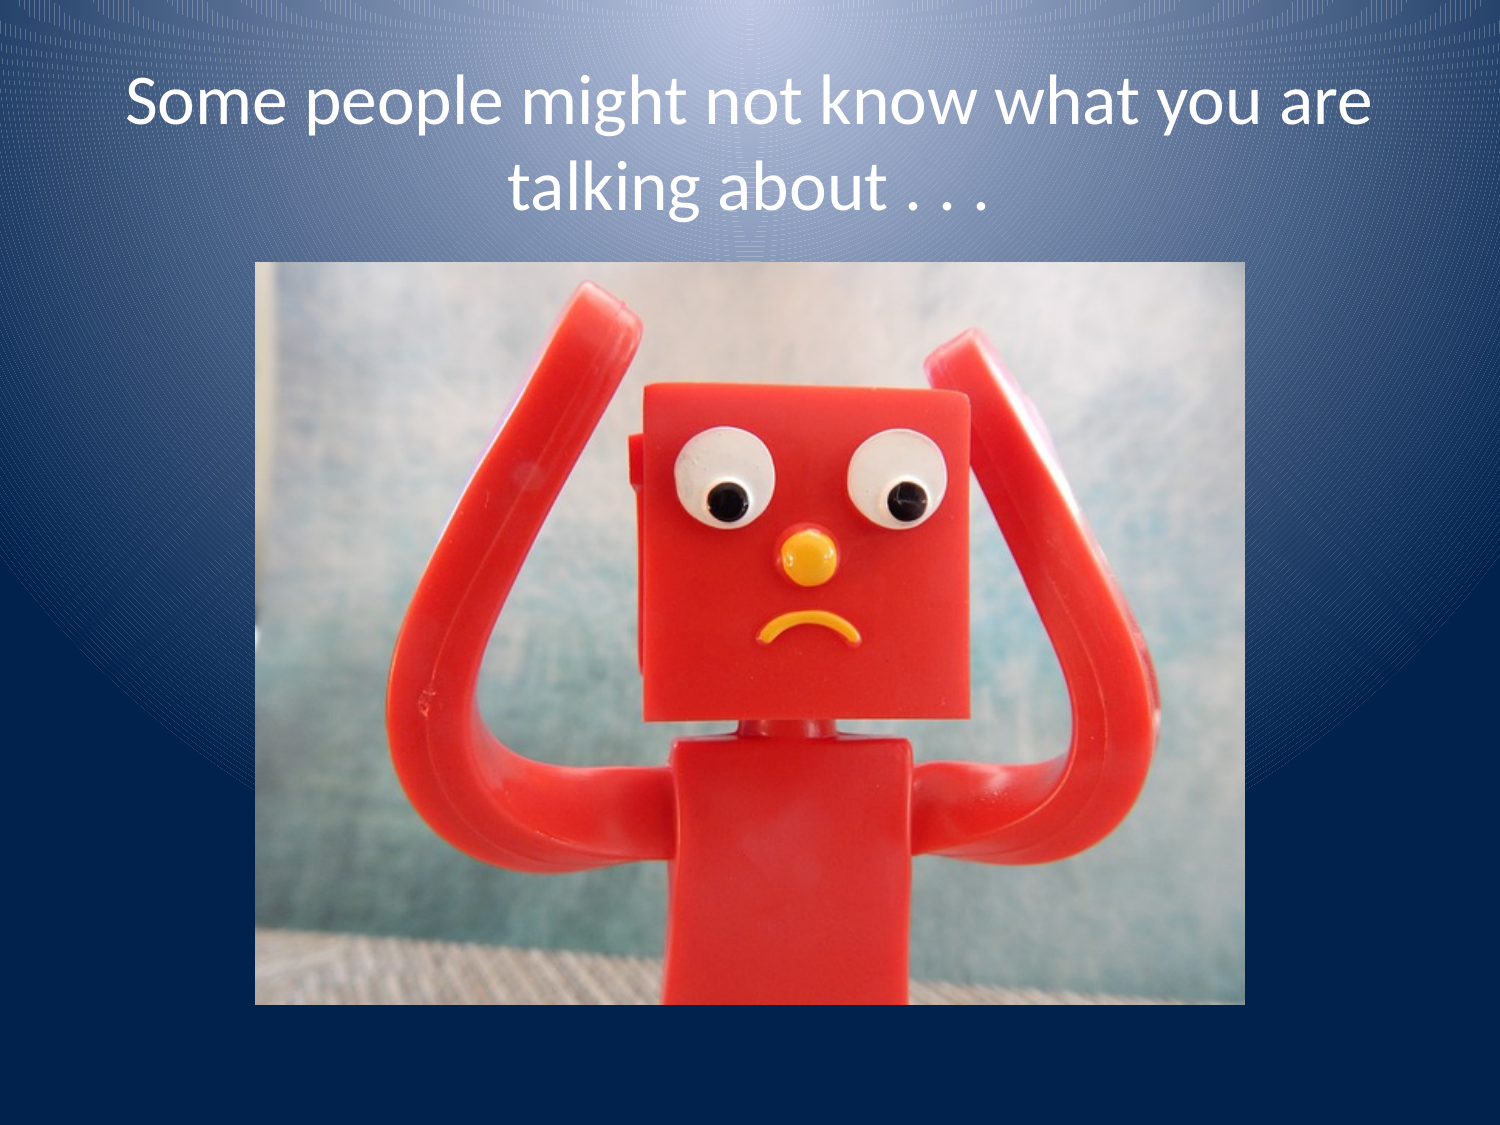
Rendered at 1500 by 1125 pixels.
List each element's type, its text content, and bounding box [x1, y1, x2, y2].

title Some people might not know what you are talking about . . . [75, 45, 1425, 233]
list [254, 262, 1246, 1006]
